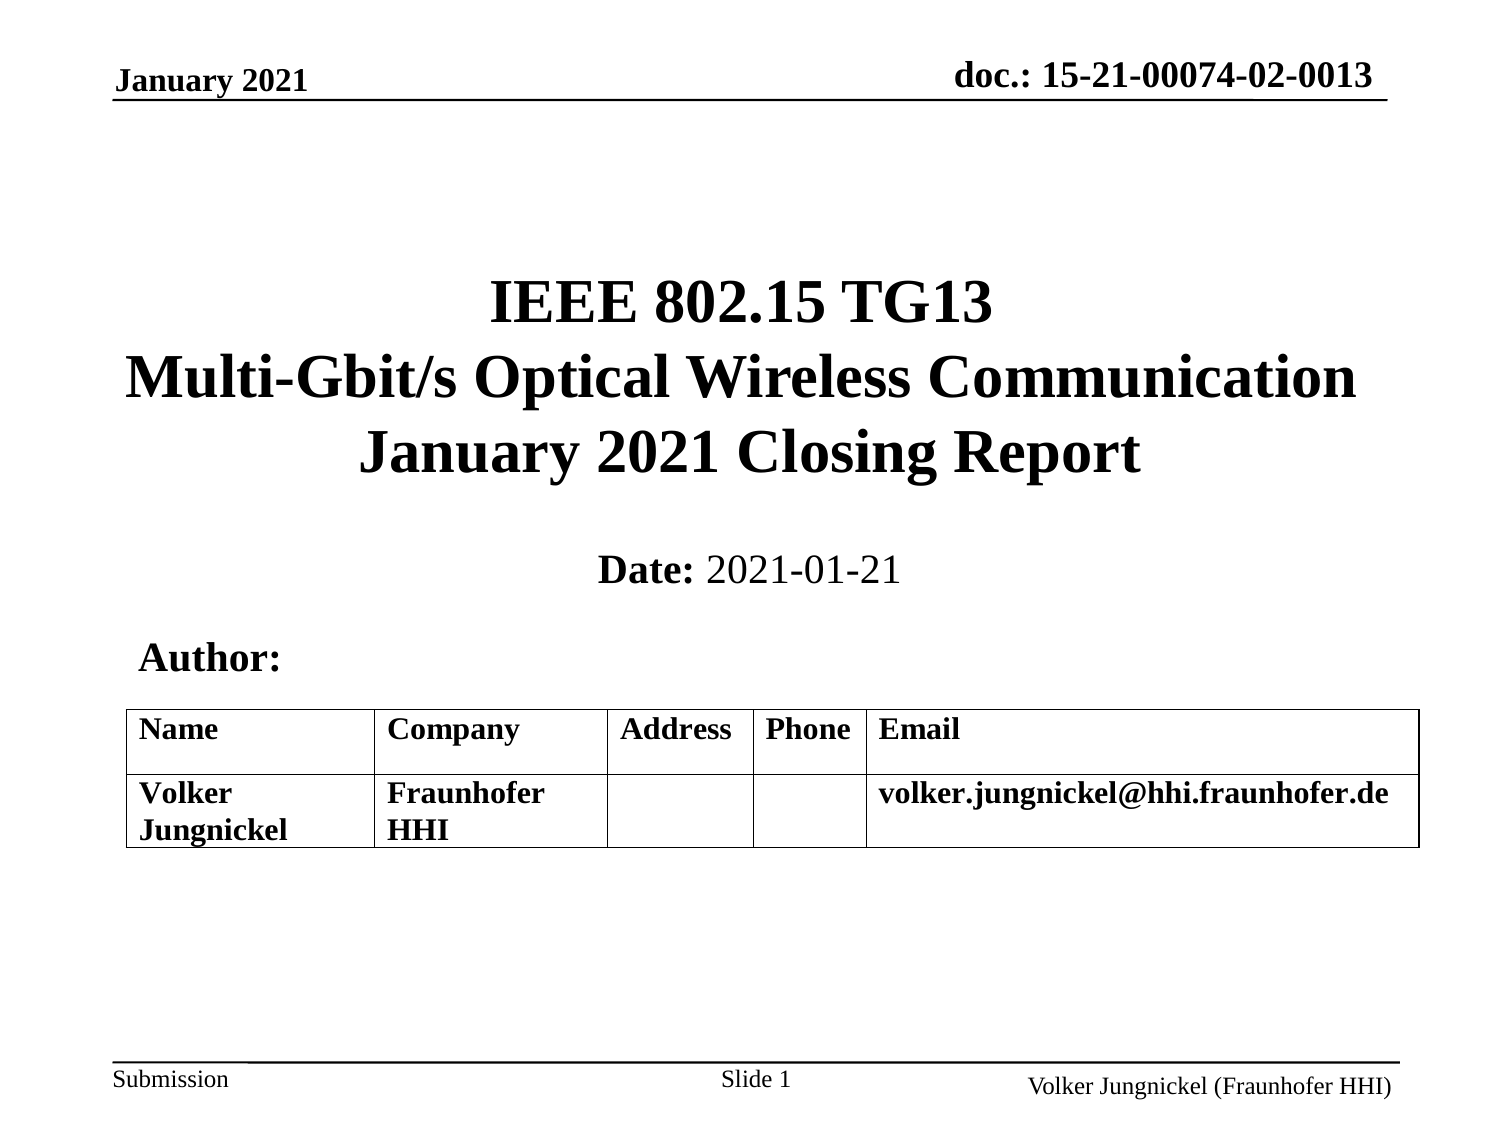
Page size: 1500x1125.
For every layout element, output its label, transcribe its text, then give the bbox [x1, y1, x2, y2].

list Date: 2021-01-21 [112, 534, 1388, 598]
footer Volker Jungnickel (Fraunhofer HHI) [1012, 1062, 1439, 1100]
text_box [109, 709, 1500, 901]
slide_number Slide 1 [711, 1061, 801, 1093]
text_box Author: [112, 622, 350, 685]
title IEEE 802.15 TG13 Multi-Gbit/s Optical Wireless Communication January 2021 Closing Report [87, 284, 1413, 460]
